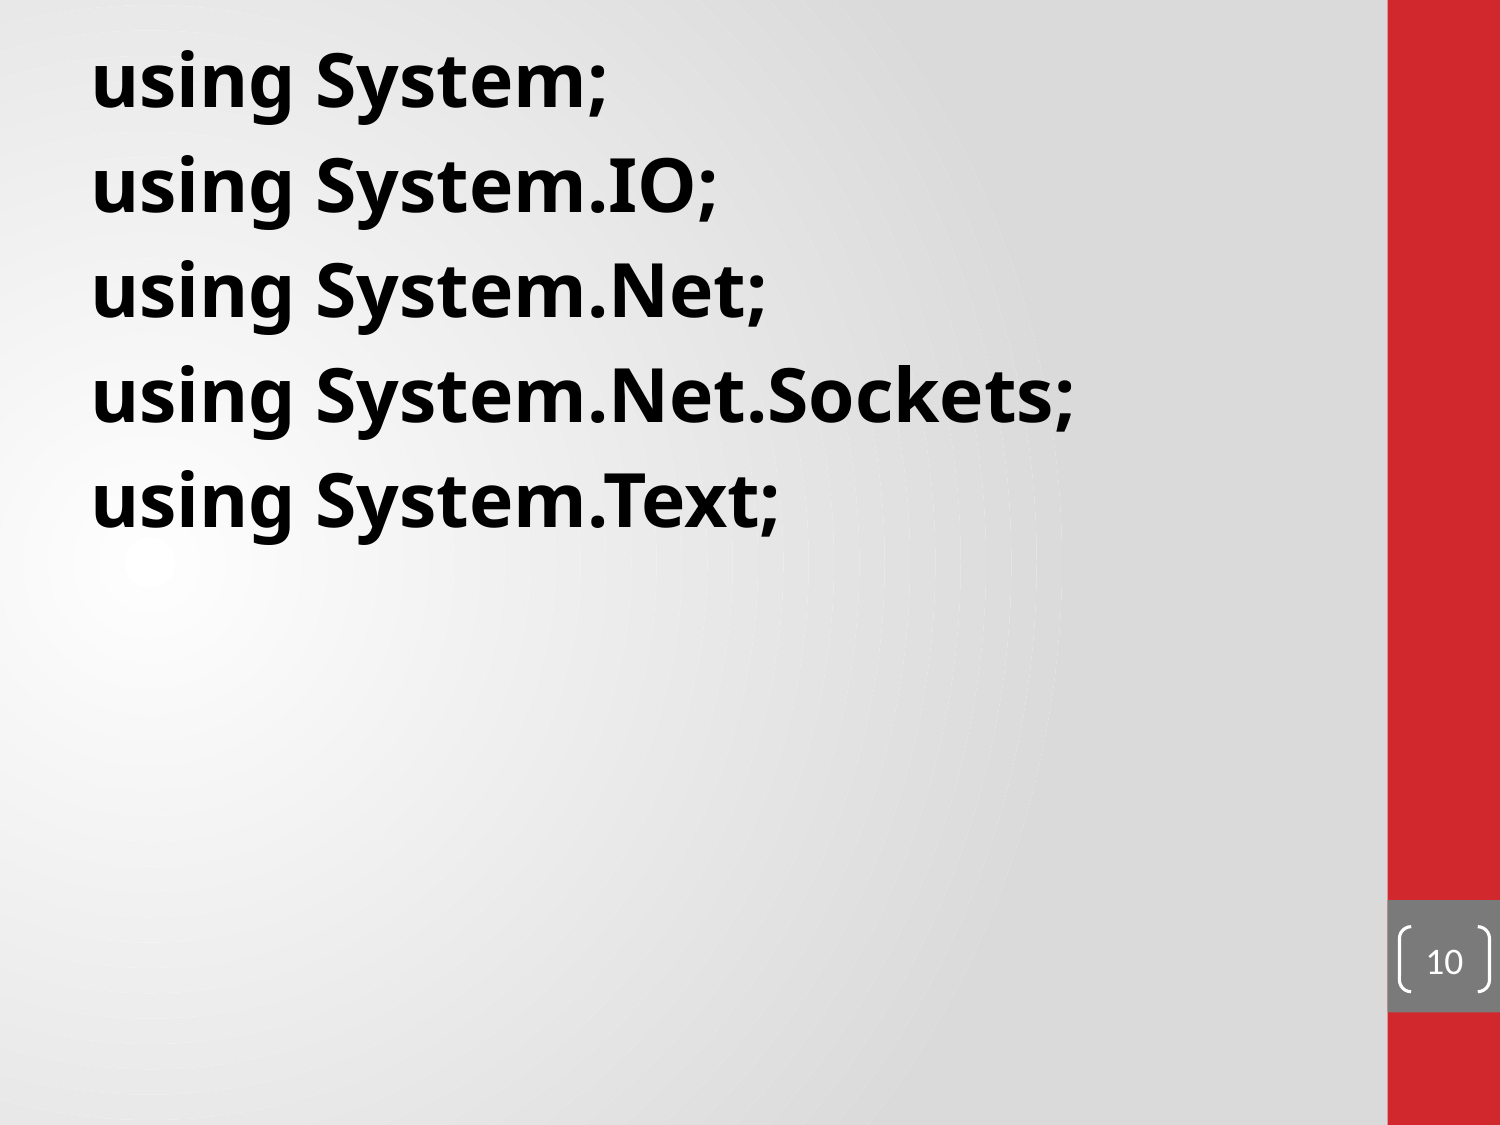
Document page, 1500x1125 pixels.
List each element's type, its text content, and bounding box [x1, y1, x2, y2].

list using System; using System.IO; using System.Net; using System.Net.Sockets; using System.Text; [75, 24, 1425, 1100]
slide_number 10 [1397, 925, 1492, 994]
